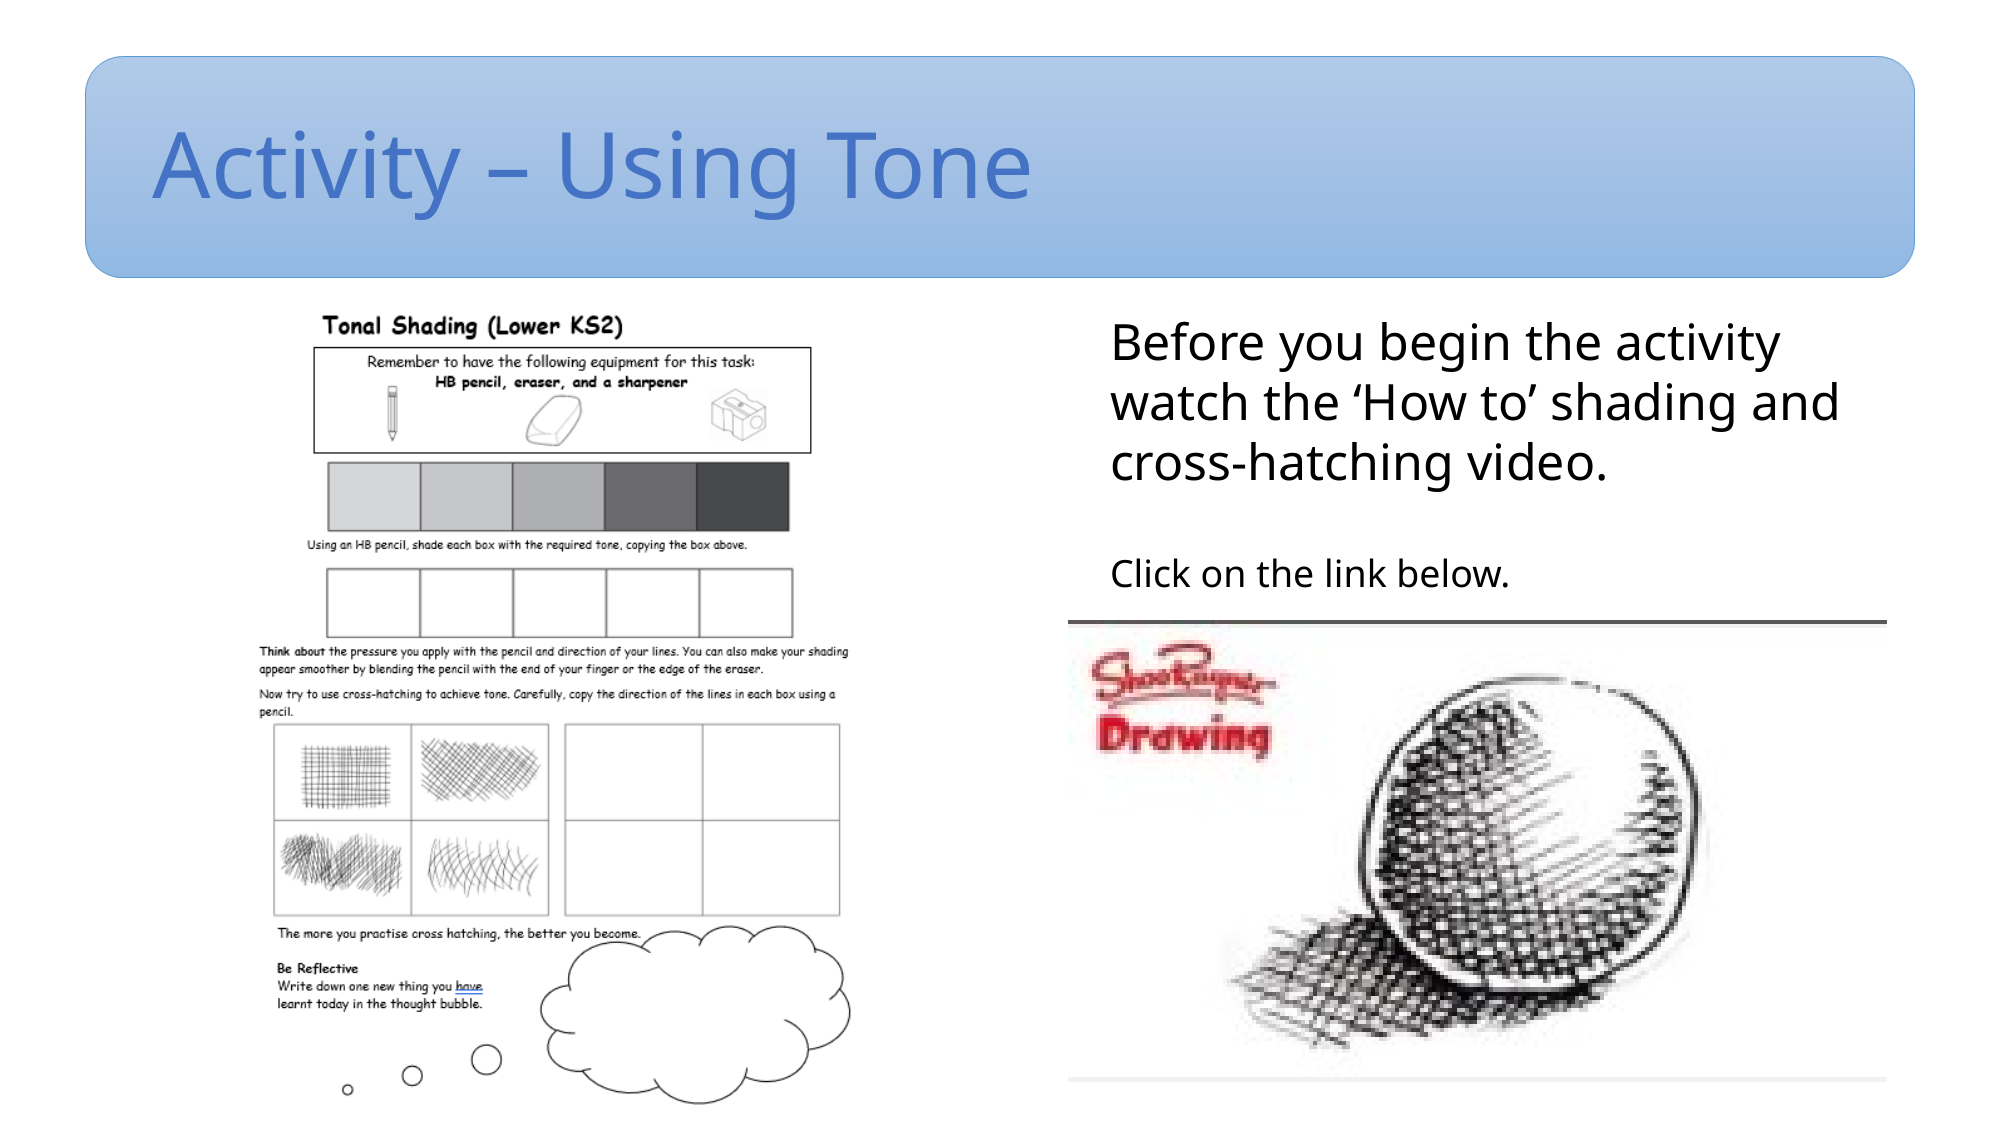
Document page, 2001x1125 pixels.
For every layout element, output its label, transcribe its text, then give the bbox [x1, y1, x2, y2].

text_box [1067, 619, 1887, 1083]
picture [249, 283, 855, 1108]
picture [85, 56, 1915, 278]
text_box Before you begin the activity watch the ‘How to’ shading and cross-hatching video. Click on the link below. [1095, 302, 1914, 603]
